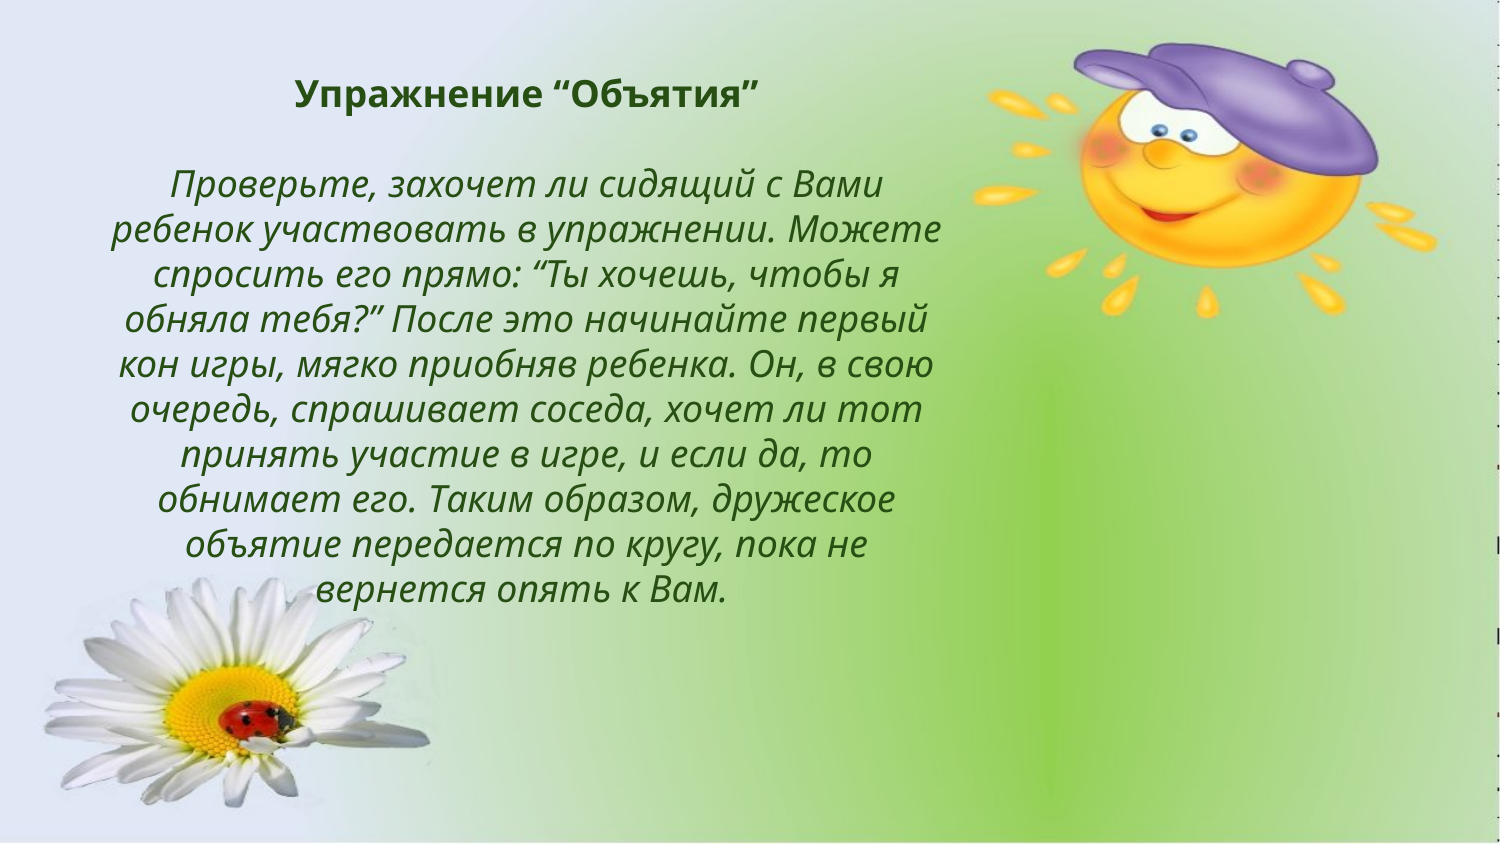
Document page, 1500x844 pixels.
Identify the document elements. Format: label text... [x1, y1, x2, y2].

picture [0, 0, 1500, 844]
text_box Упражнение “Объятия” Проверьте, захочет ли сидящий с Вами ребенок участвовать в упражнении. Можете спросить его прямо: “Ты хочешь, чтобы я обняла тебя?” После это начинайте первый кон игры, мягко приобняв ребенка. Он, в свою очередь, спрашивает соседа, хочет ли тот принять участие в игре, и если да, то обнимает его. Таким образом, дружеское объятие передается по кругу, пока не вернется опять к Вам. [88, 54, 966, 622]
